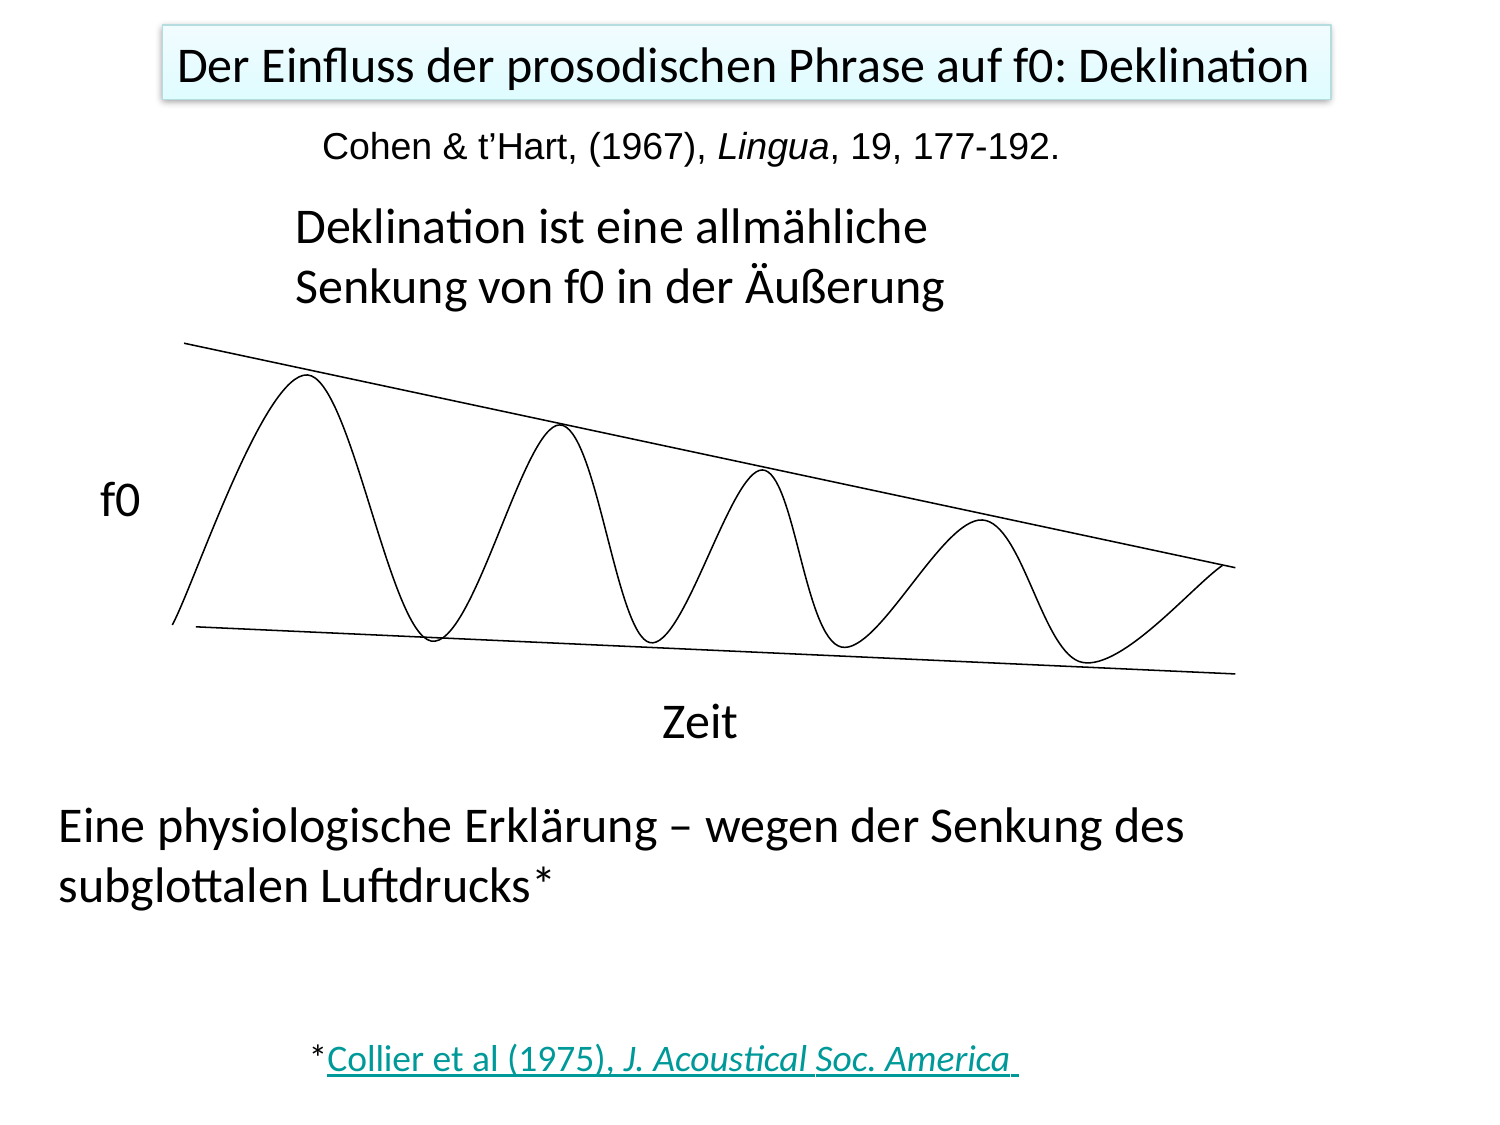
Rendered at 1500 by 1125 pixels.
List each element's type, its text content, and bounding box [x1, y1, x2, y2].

text_box [172, 374, 1223, 663]
text_box Deklination ist eine allmähliche Senkung von f0 in der Äußerung [280, 185, 1090, 321]
text_box *Collier et al (1975), J. Acoustical Soc. America [293, 1027, 1090, 1087]
text_box Cohen & t’Hart, (1967), Lingua, 19, 177-192. [307, 114, 1096, 174]
text_box Eine physiologische Erklärung – wegen der Senkung des subglottalen Luftdrucks* [43, 785, 1450, 921]
text_box Zeit [647, 681, 790, 756]
text_box Der Einfluss der prosodischen Phrase auf f0: Deklination [162, 24, 1332, 100]
text_box f0 [85, 459, 157, 535]
